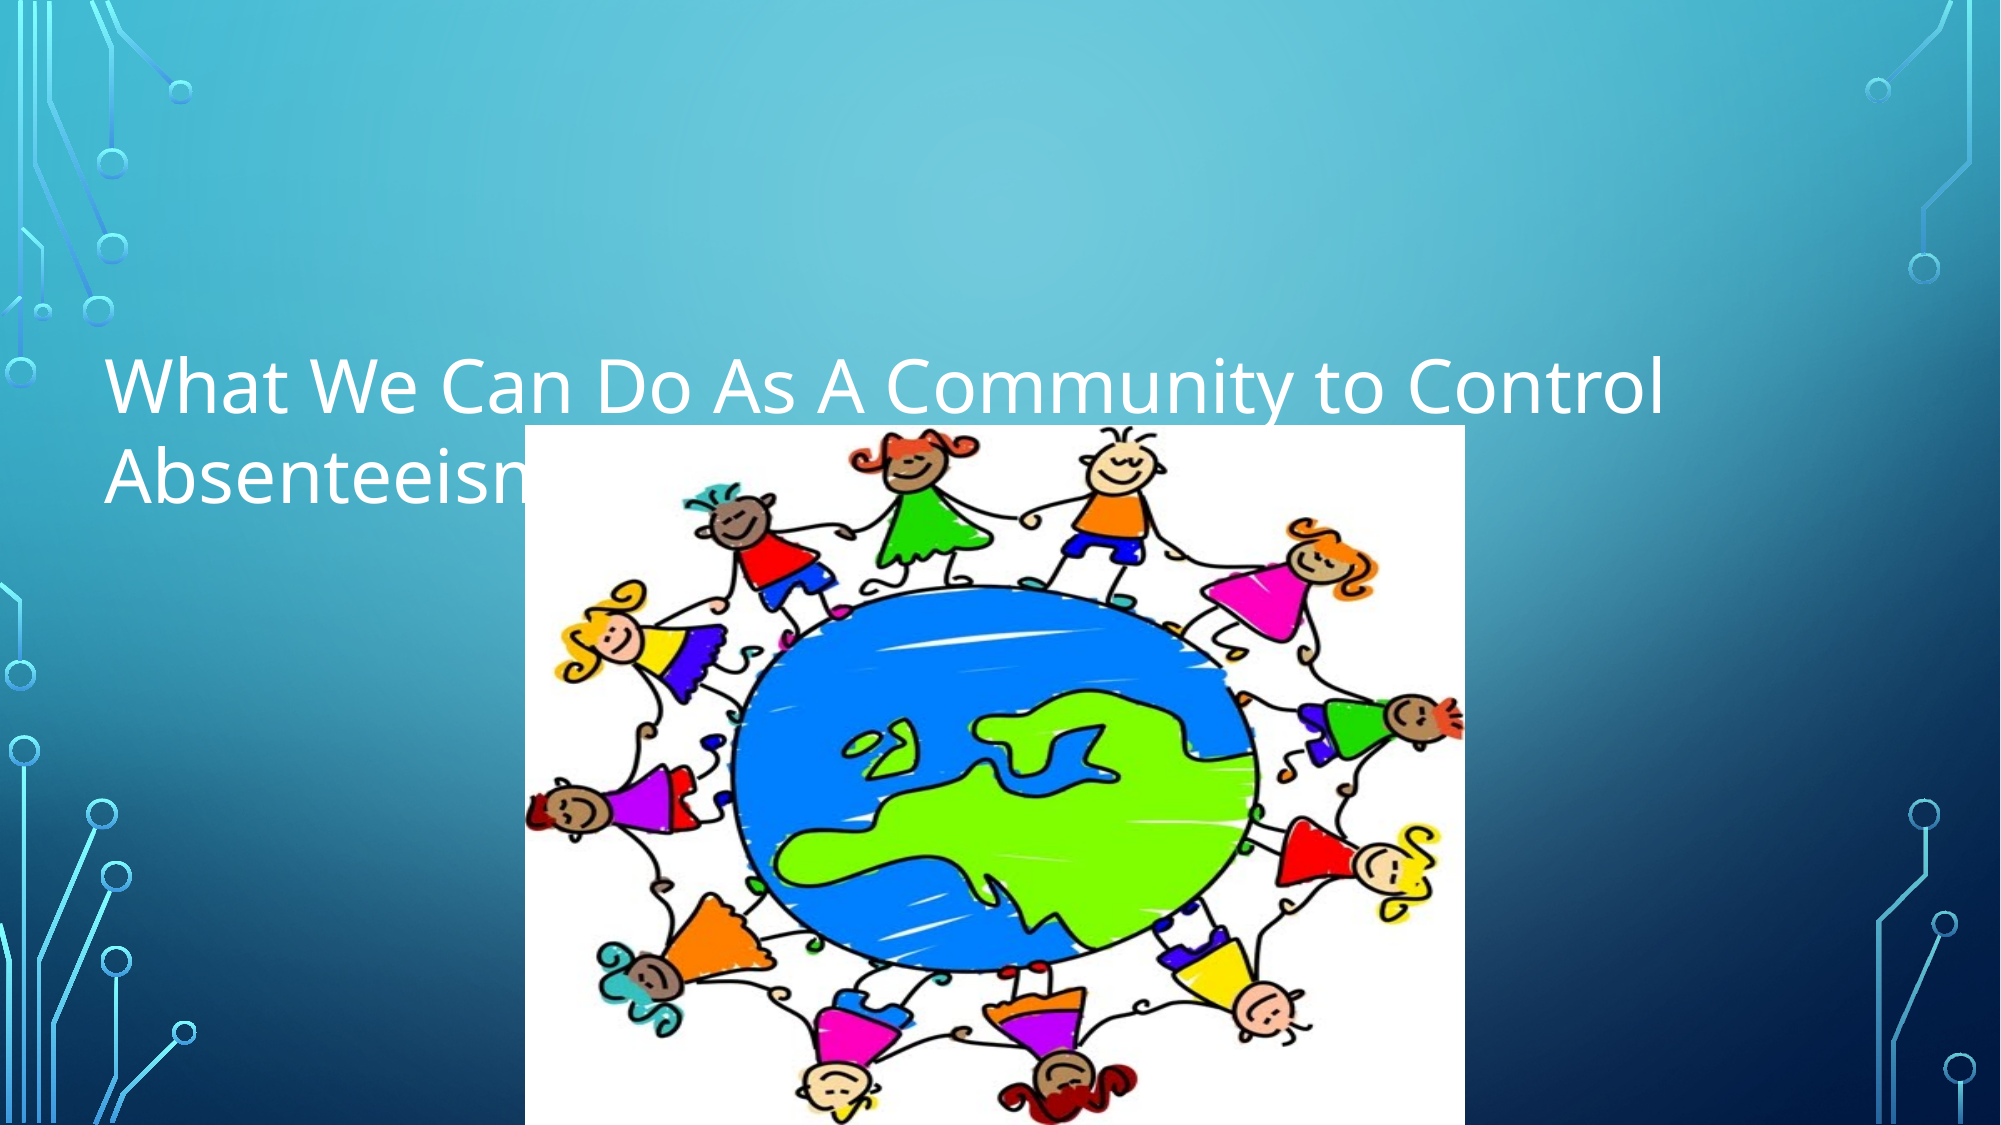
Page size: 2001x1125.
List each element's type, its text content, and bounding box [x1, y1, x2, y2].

picture [524, 425, 1466, 1125]
text_box What We Can Do As A Community to Control Absenteeism [89, 330, 1966, 820]
